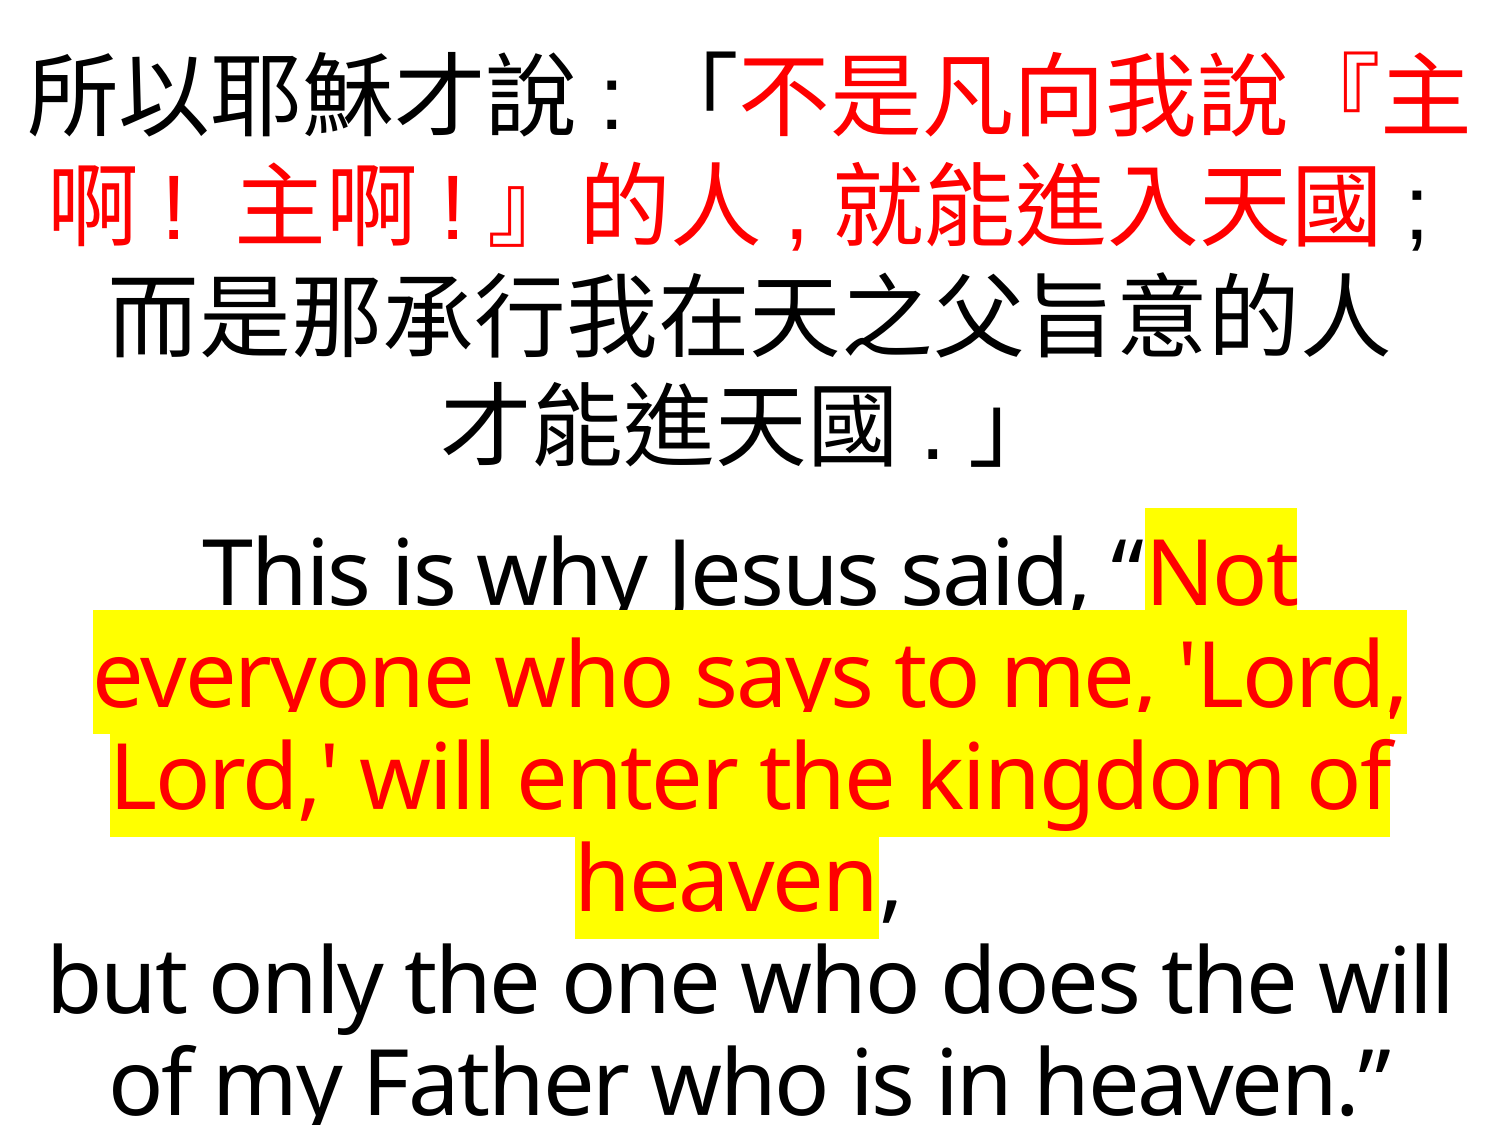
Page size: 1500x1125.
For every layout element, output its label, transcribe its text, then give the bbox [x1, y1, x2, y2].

subtitle 所以耶穌才說:「不是凡向我說『主啊! 主啊!』的人,就能進入天國;而是那承行我在天之父旨意的人 才能進天國.」 This is why Jesus said, “Not everyone who says to me, 'Lord, Lord,' will enter the kingdom of heaven, but only the one who does the will of my Father who is in heaven.” [0, 30, 1500, 1125]
